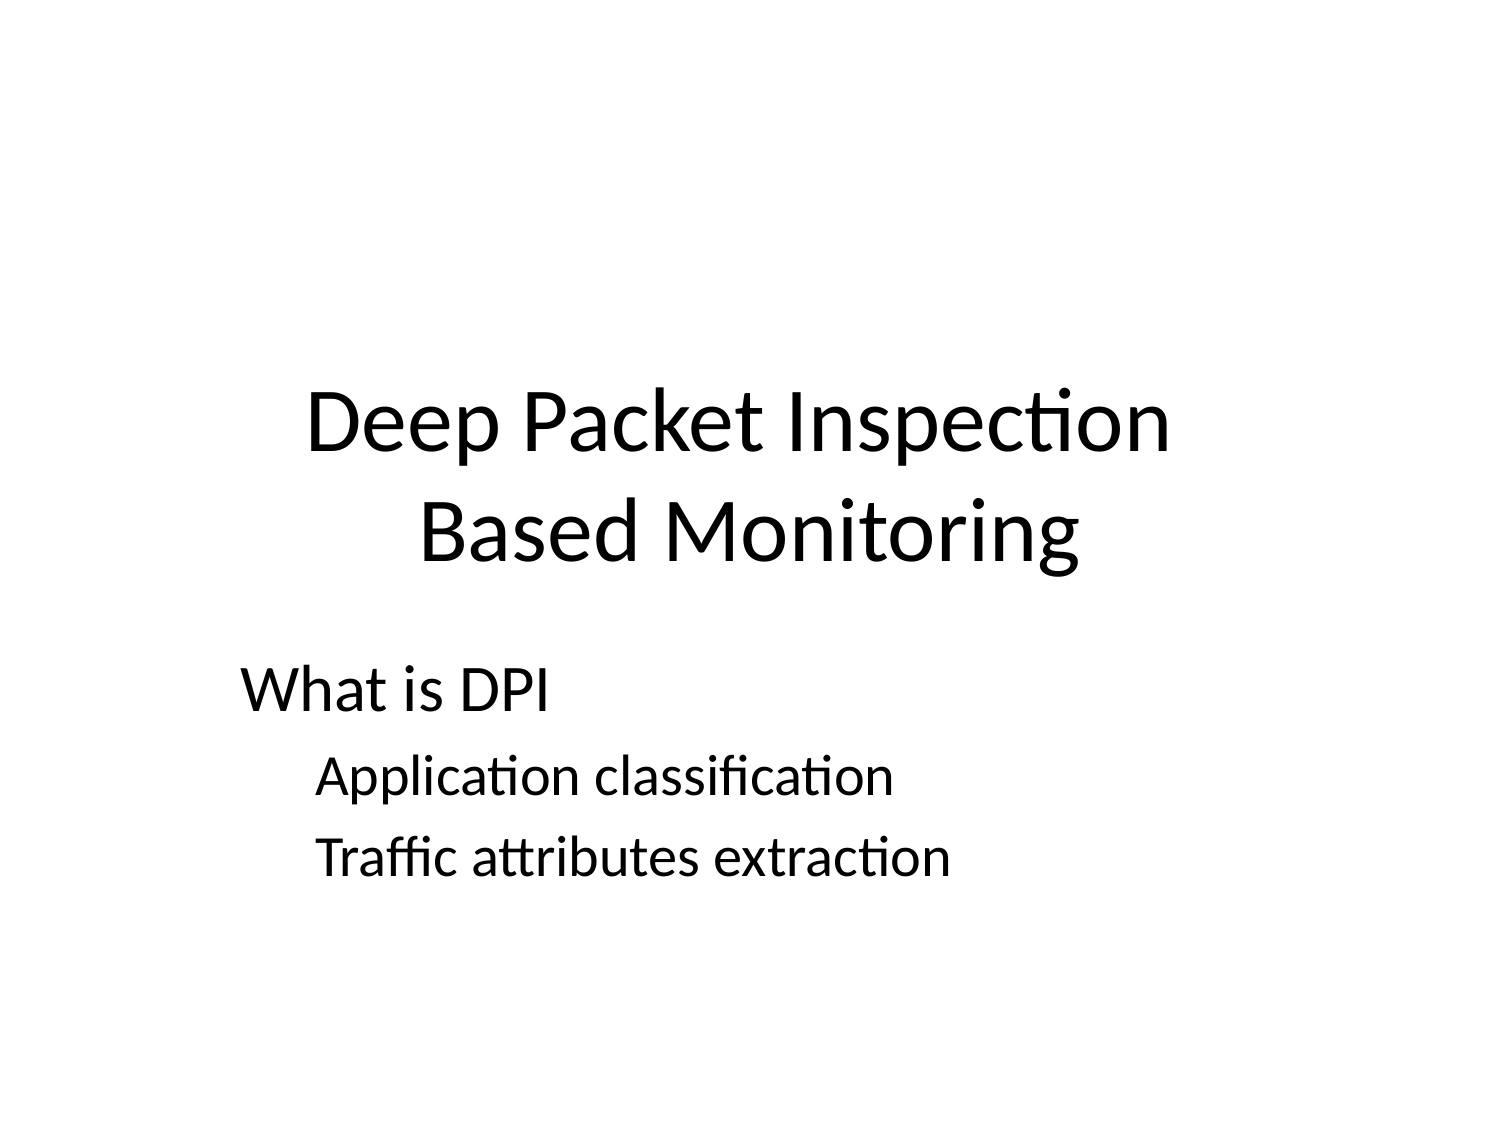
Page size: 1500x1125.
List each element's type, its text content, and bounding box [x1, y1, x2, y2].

subtitle What is DPI Application classification Traffic attributes extraction [224, 637, 1276, 926]
title Deep Packet Inspection Based Monitoring [112, 349, 1388, 591]
